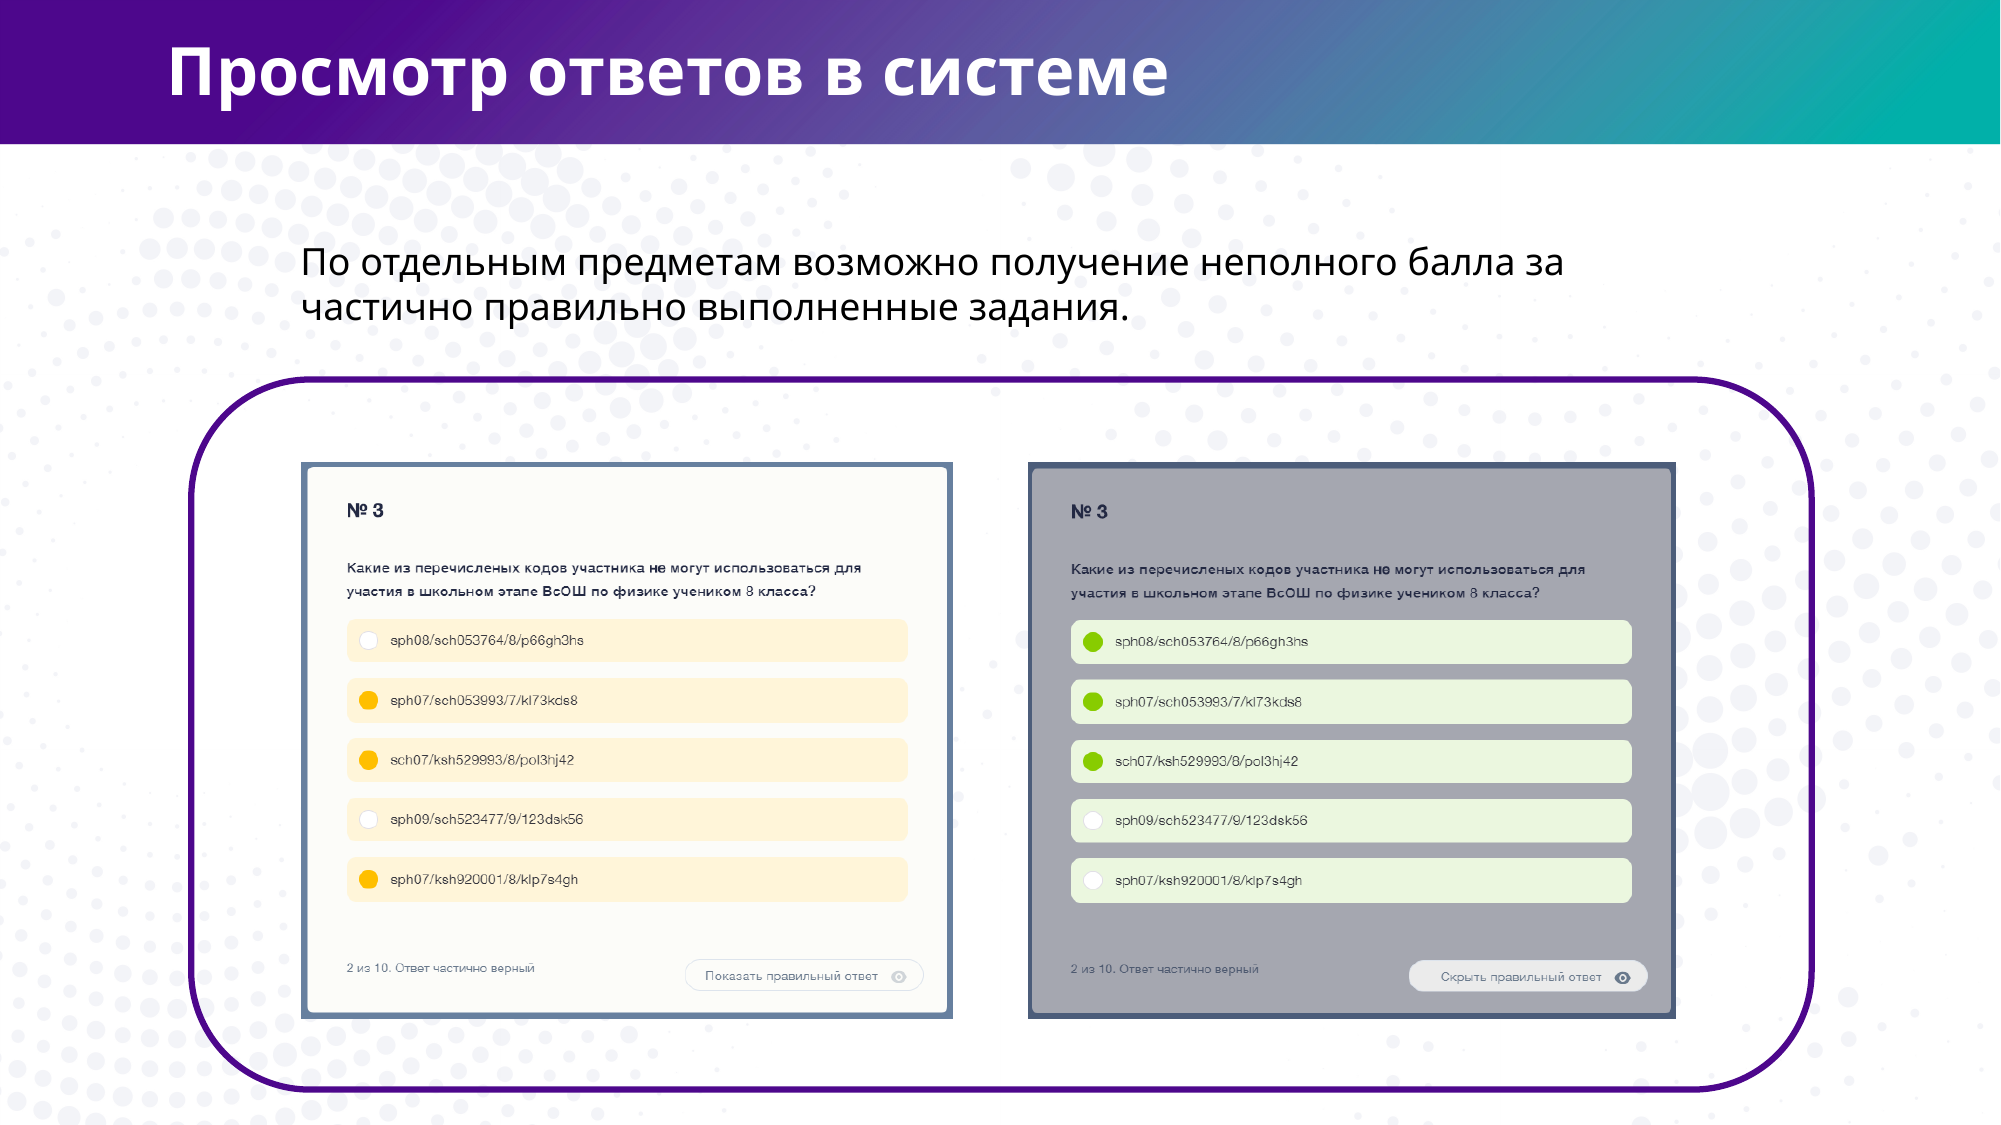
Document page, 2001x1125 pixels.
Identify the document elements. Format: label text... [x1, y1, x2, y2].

text_box По отдельным предметам возможно получение неполного балла за частично правильно выполненные задания. [285, 230, 1645, 336]
picture [0, 0, 2001, 1125]
text_box [190, 378, 1813, 1091]
text_box Просмотр ответов в системе [151, 19, 1849, 118]
